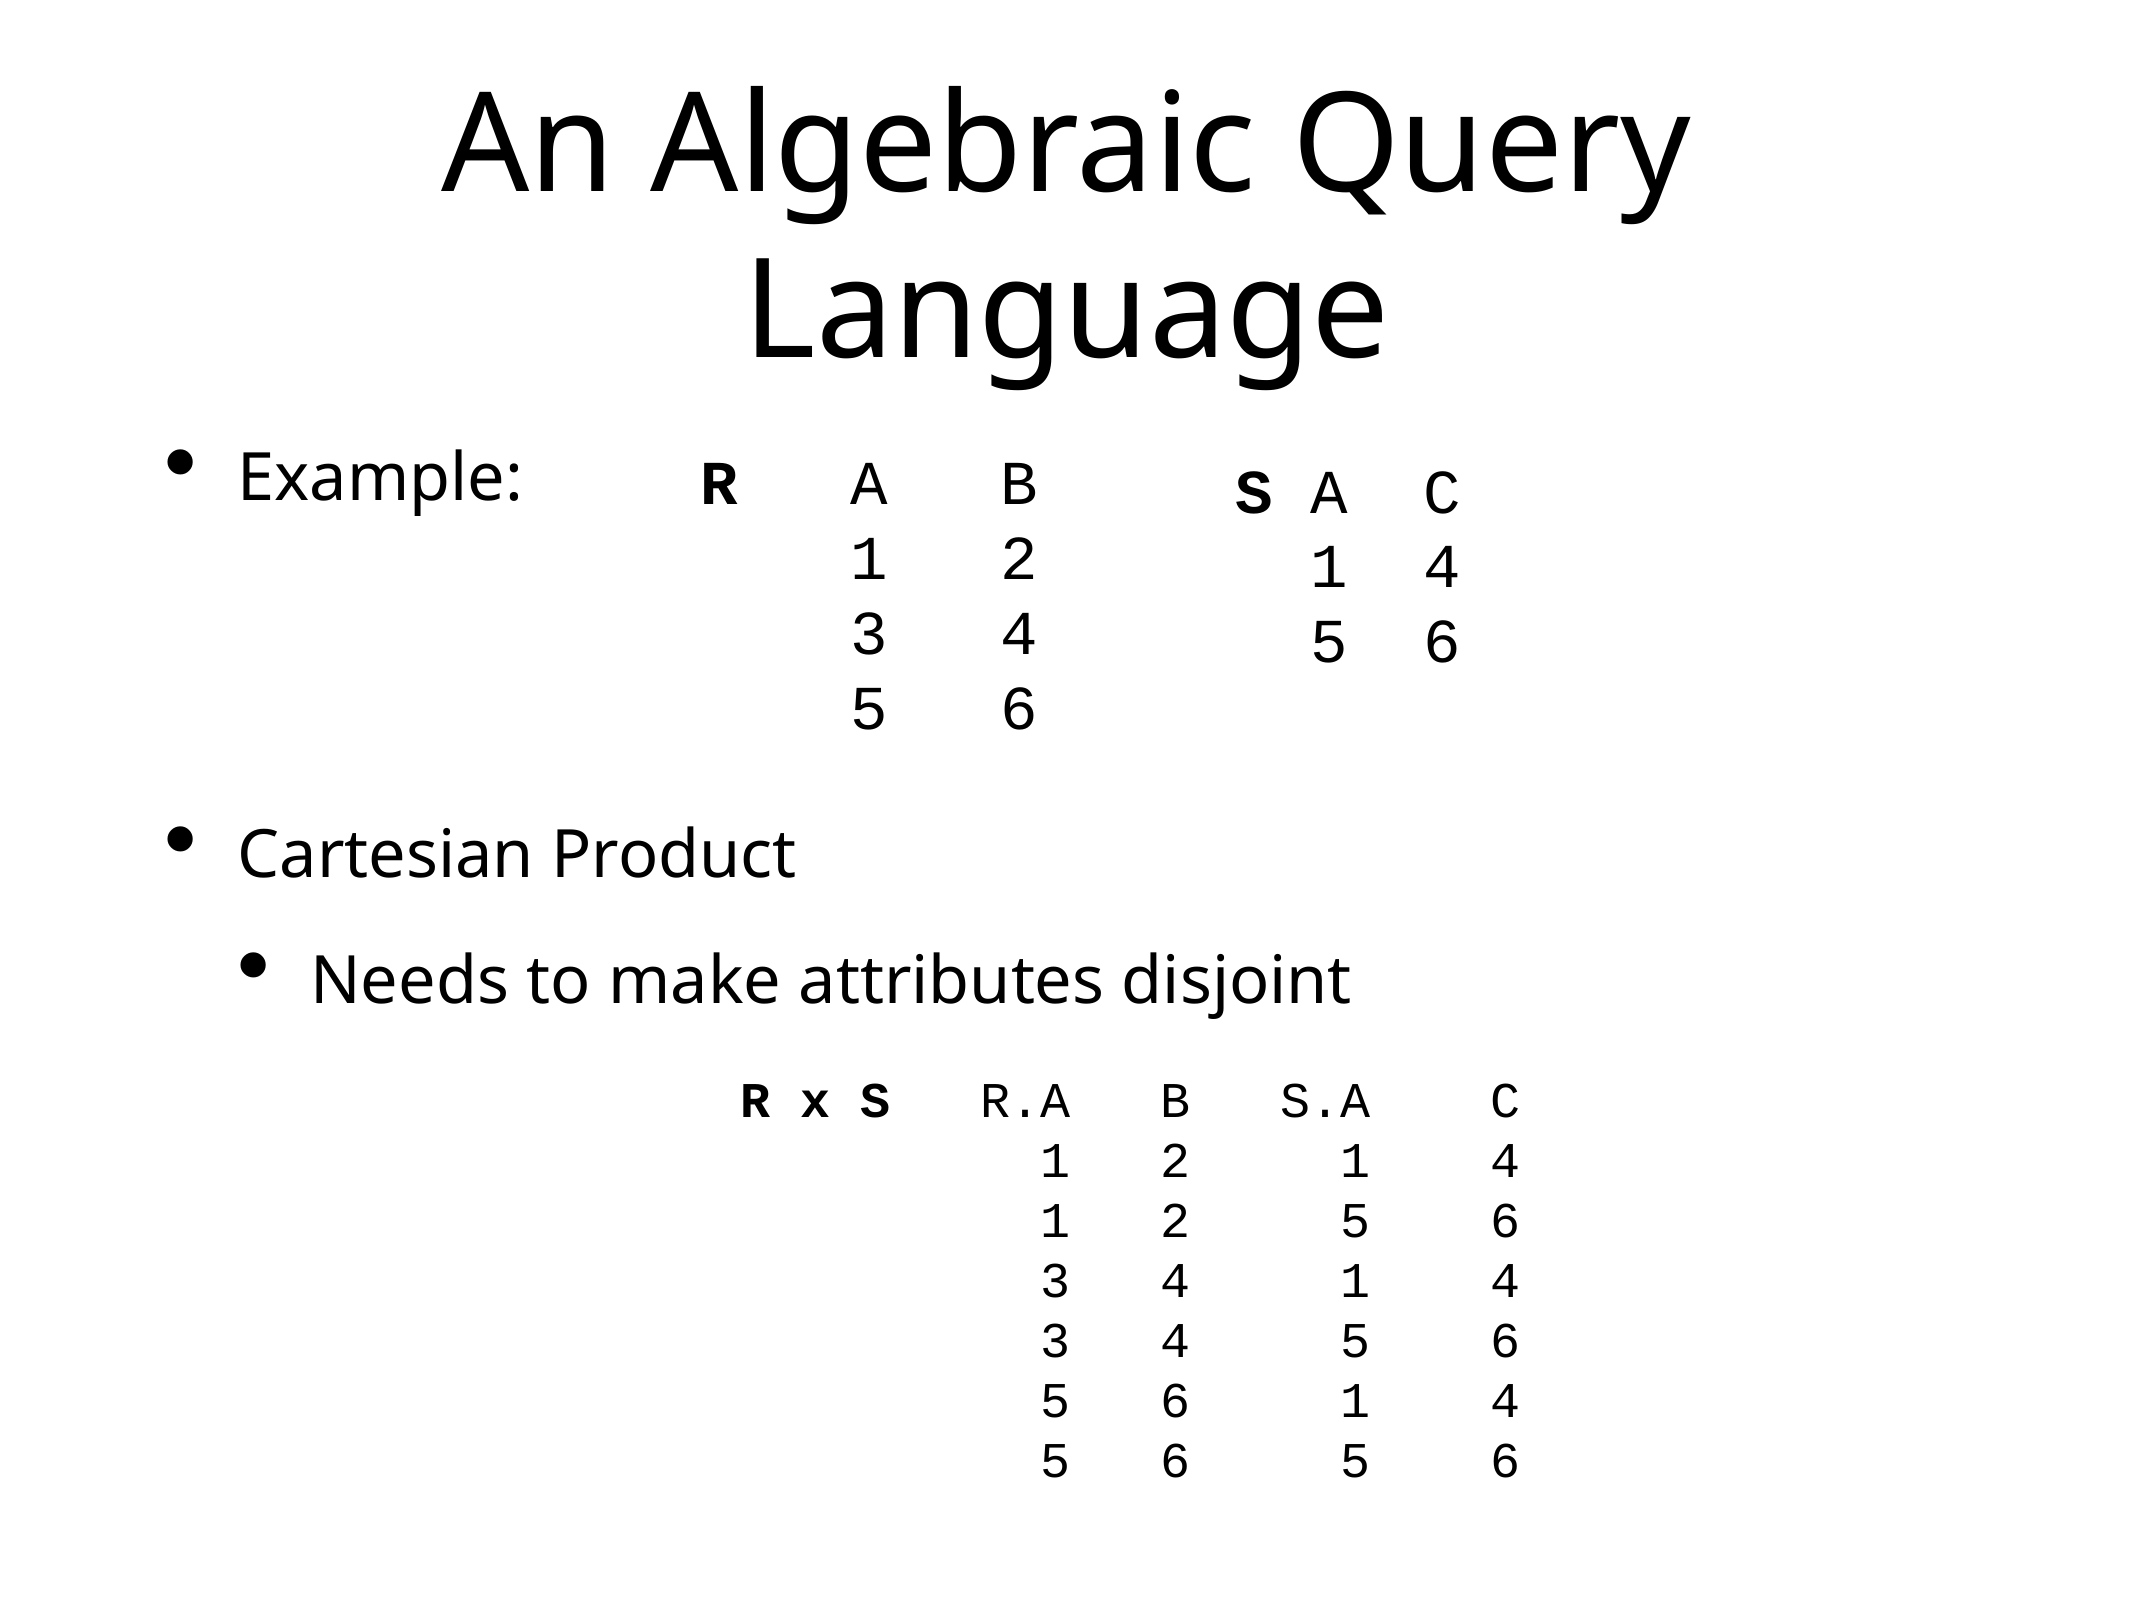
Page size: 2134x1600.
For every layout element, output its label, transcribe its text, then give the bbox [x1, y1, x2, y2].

text_box R x S R.A B S.A C 1 2 1 4 1 2 5 6 3 4 1 4 3 4 5 6 5 6 1 4 5 6 5 6 [731, 1059, 1529, 1496]
text_box R A B 1 2 3 4 5 6 [692, 433, 1047, 751]
title An Algebraic Query Language [155, 41, 1978, 397]
list Example: Cartesian Product Needs to make attributes disjoint [155, 424, 1978, 1457]
text_box S A C 1 4 5 6 [1227, 442, 1470, 684]
